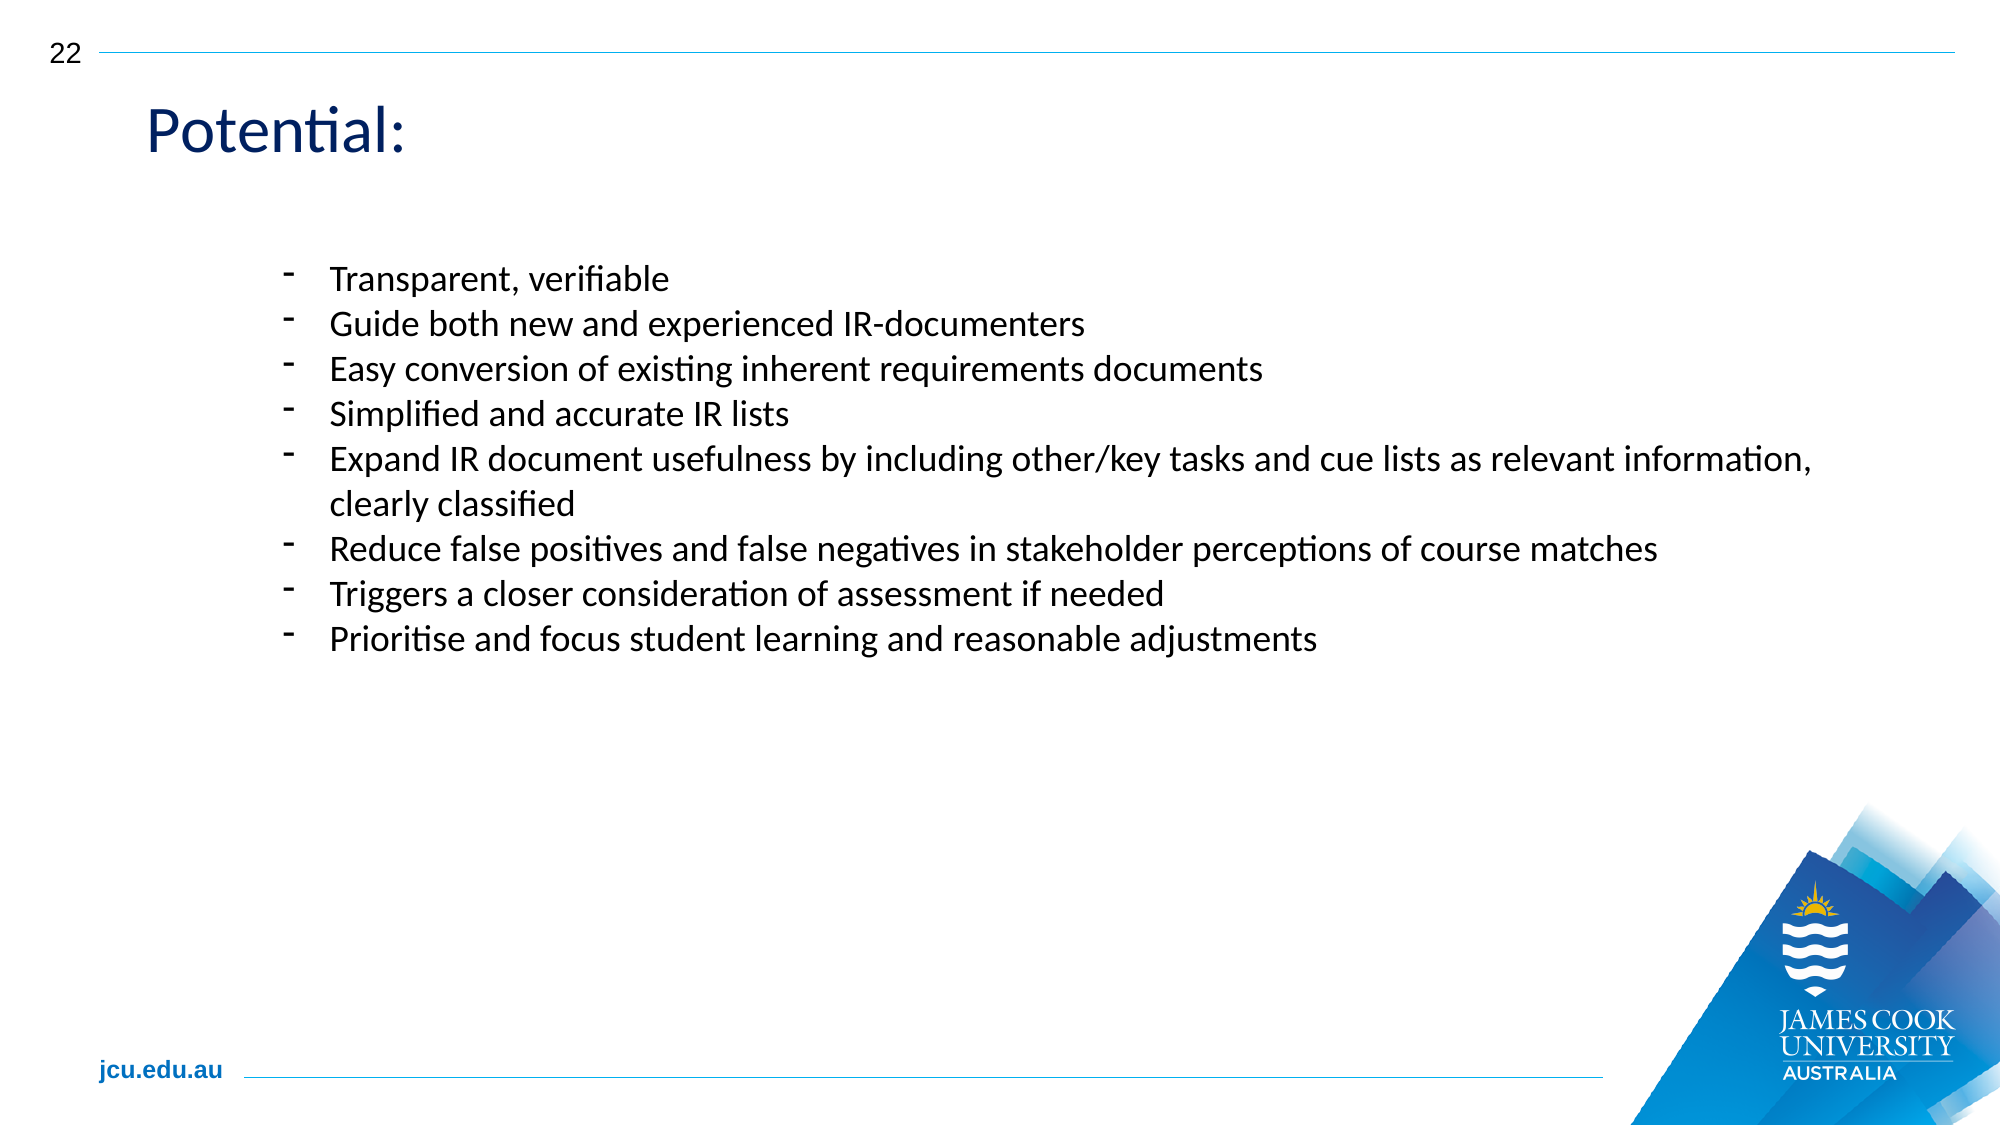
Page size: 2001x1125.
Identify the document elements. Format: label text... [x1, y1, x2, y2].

picture [1785, 1072, 1794, 1077]
text_box Transparent, verifiable Guide both new and experienced IR-documenters Easy conversion of existing inherent requirements documents Simplified and accurate IR lists Expand IR document usefulness by including other/key tasks and cue lists as relevant information, clearly classified Reduce false positives and false negatives in stakeholder perceptions of course matches Triggers a closer consideration of assessment if needed Prioritise and focus student learning and reasonable adjustments [267, 246, 1854, 892]
picture [1867, 1067, 1875, 1079]
text_box Potential: [132, 78, 423, 173]
picture [1885, 1073, 1899, 1080]
picture [1623, 773, 2000, 1125]
picture [1943, 1042, 1947, 1055]
